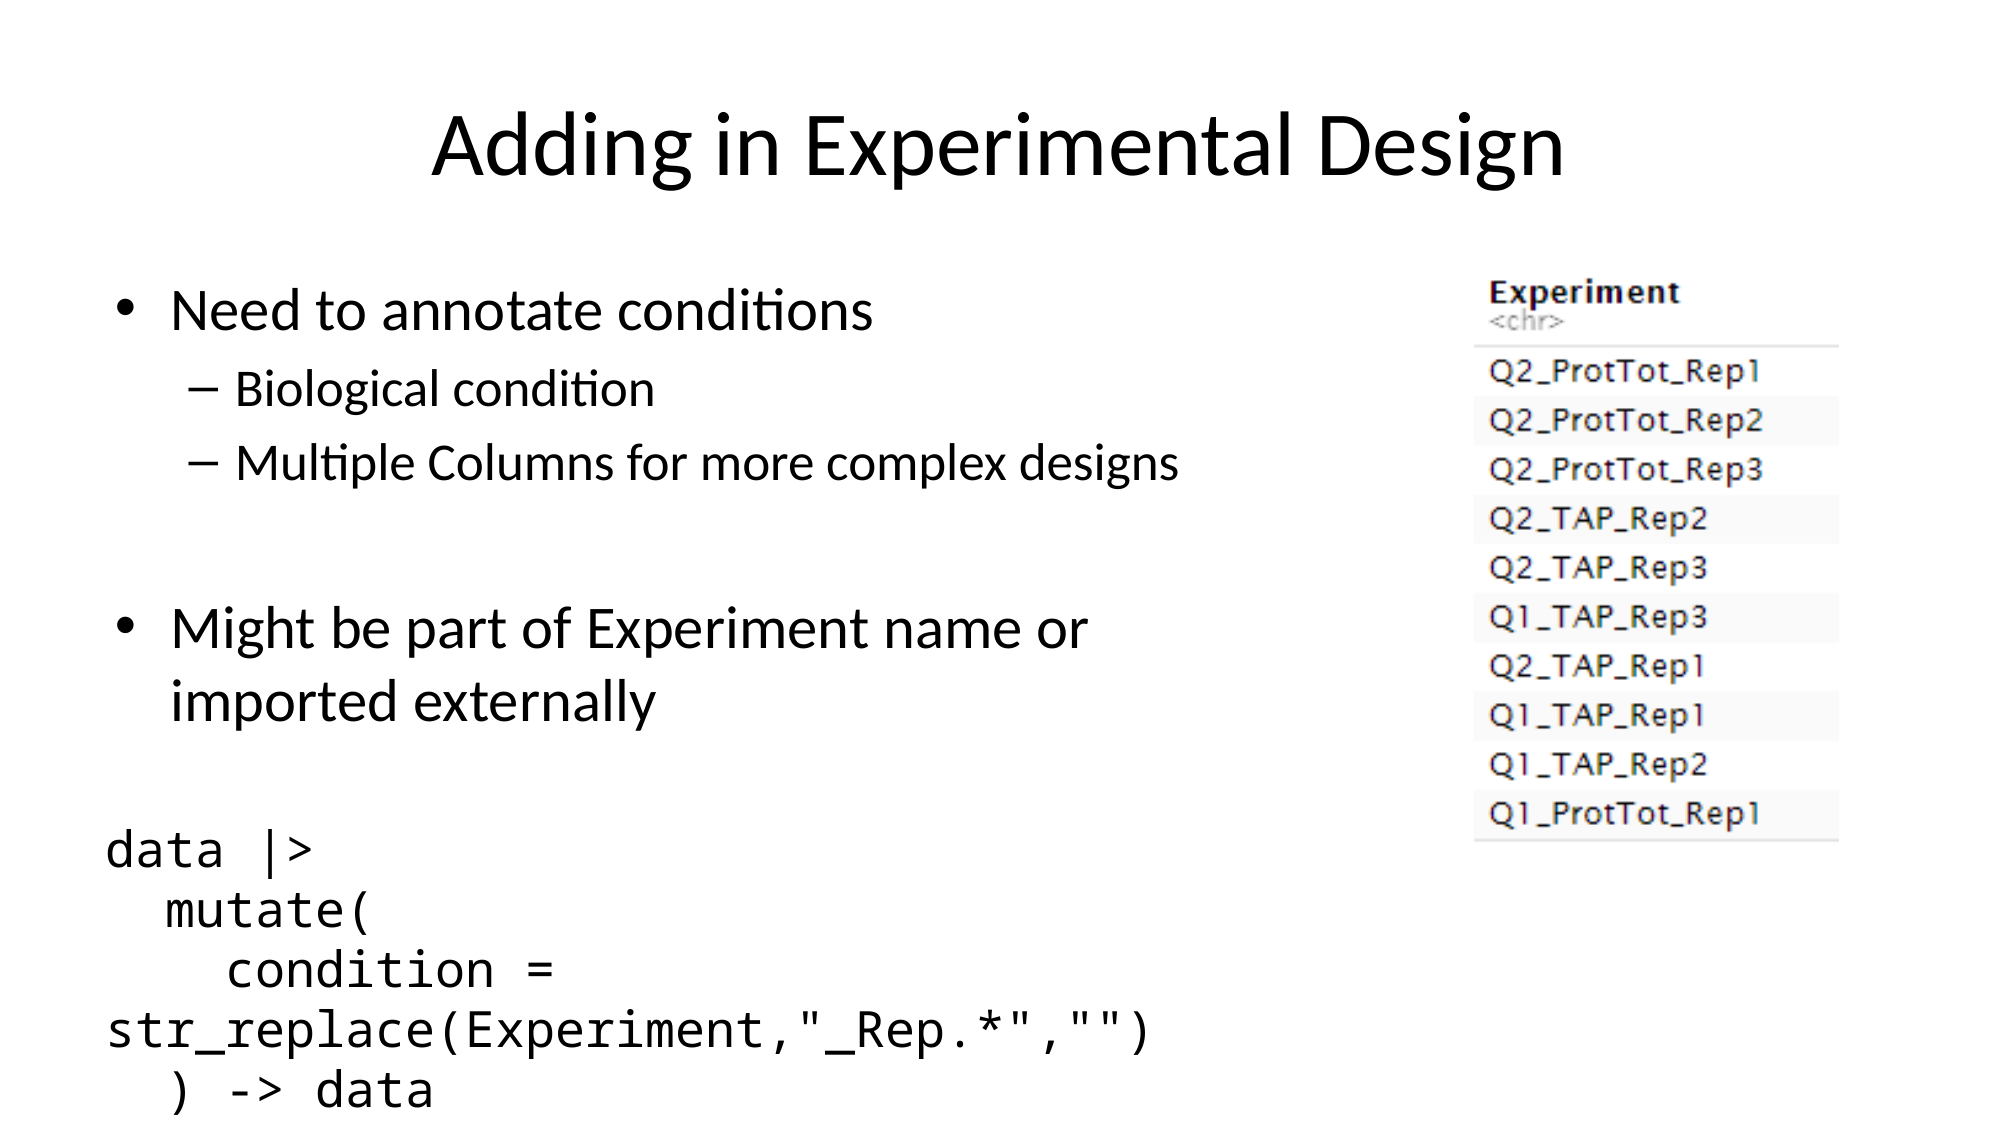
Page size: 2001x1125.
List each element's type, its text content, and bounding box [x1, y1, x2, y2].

text_box data |> mutate( condition = str_replace(Experiment,"_Rep.*","") ) -> data [90, 810, 1563, 1125]
title Adding in Experimental Design [99, 45, 1900, 233]
list Need to annotate conditions Biological condition Multiple Columns for more complex designs Might be part of Experiment name or imported externally [99, 262, 1225, 752]
picture [1460, 262, 1839, 852]
